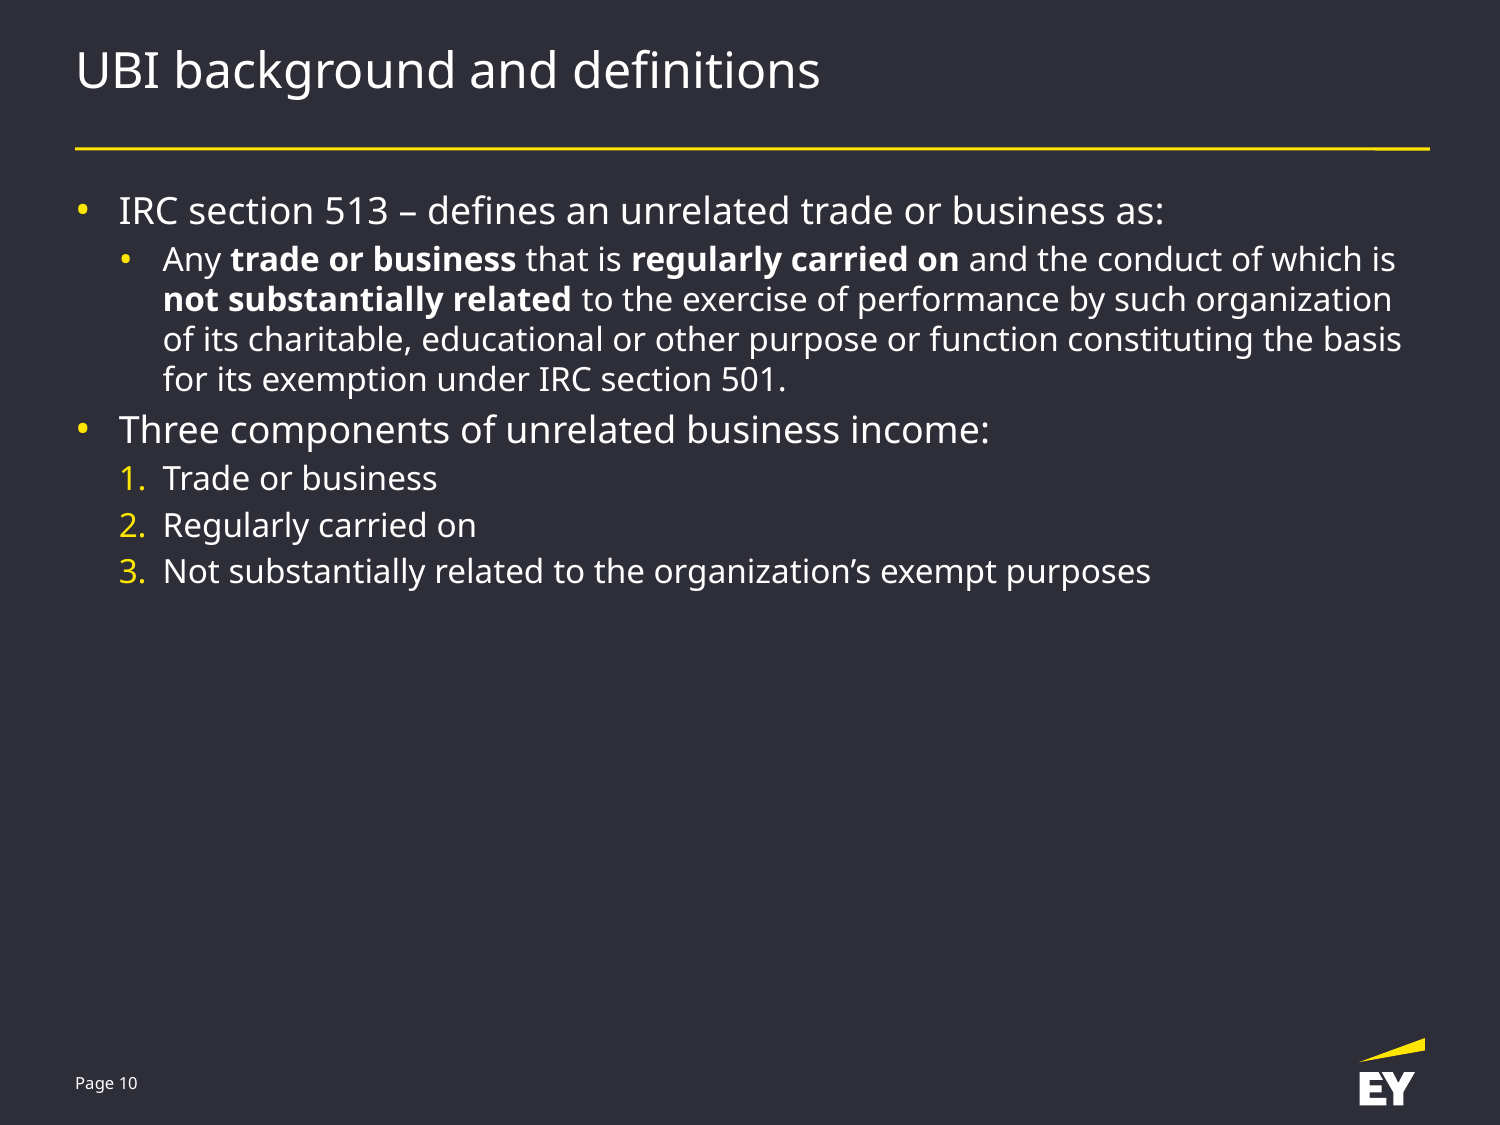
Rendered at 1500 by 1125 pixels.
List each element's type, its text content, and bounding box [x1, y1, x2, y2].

list IRC section 513 – defines an unrelated trade or business as: Any trade or business that is regularly carried on and the conduct of which is not substantially related to the exercise of performance by such organization of its charitable, educational or other purpose or function constituting the basis for its exemption under IRC section 501. Three components of unrelated business income: Trade or business Regularly carried on Not substantially related to the organization’s exempt purposes [75, 186, 1425, 999]
title UBI background and definitions [75, 48, 1425, 146]
